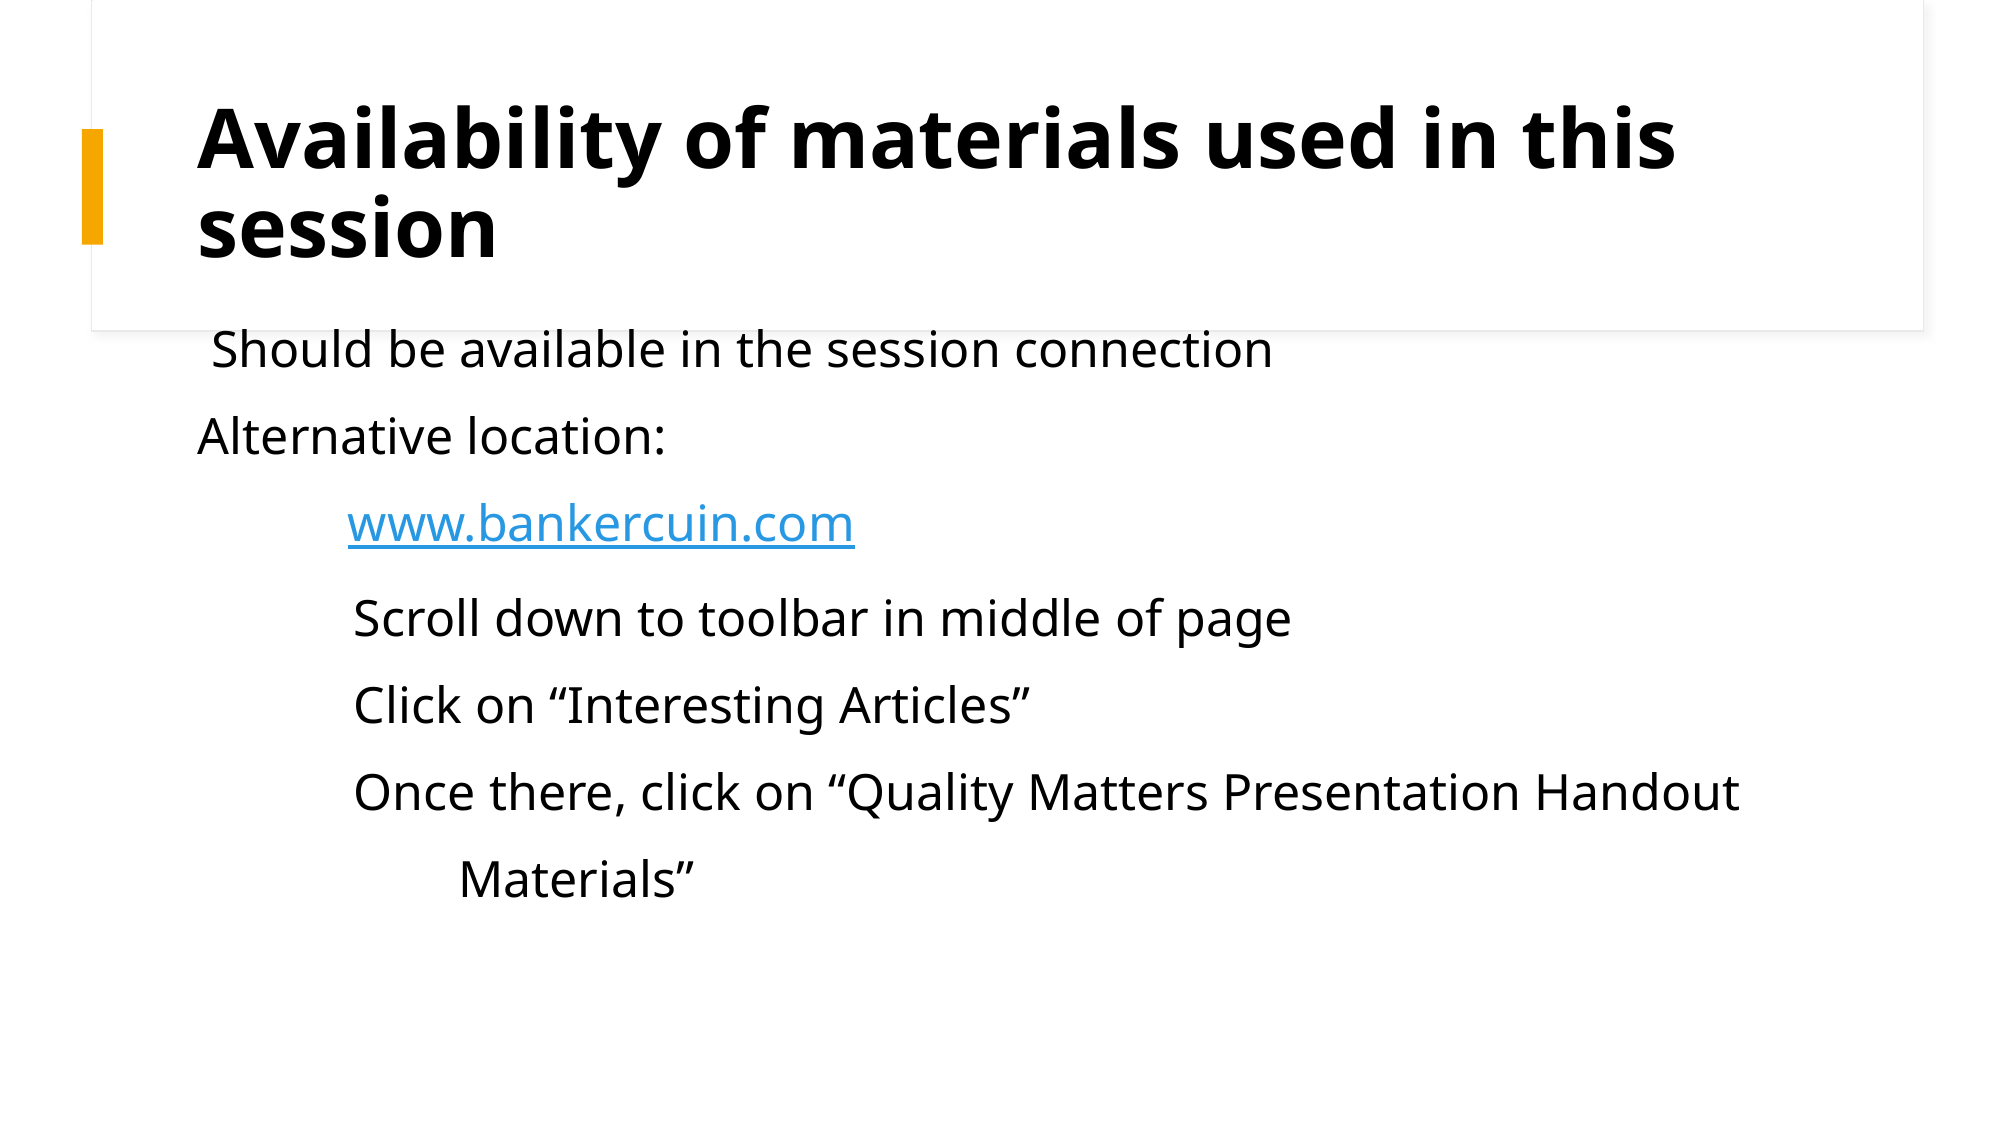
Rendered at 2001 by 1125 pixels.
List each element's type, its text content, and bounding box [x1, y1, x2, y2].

list Should be available in the session connection Alternative location: www.bankercuin.com Scroll down to toolbar in middle of page Click on “Interesting Articles” Once there, click on “Quality Matters Presentation Handout Materials” [183, 303, 1851, 1013]
title Availability of materials used in this session [183, 90, 1851, 284]
